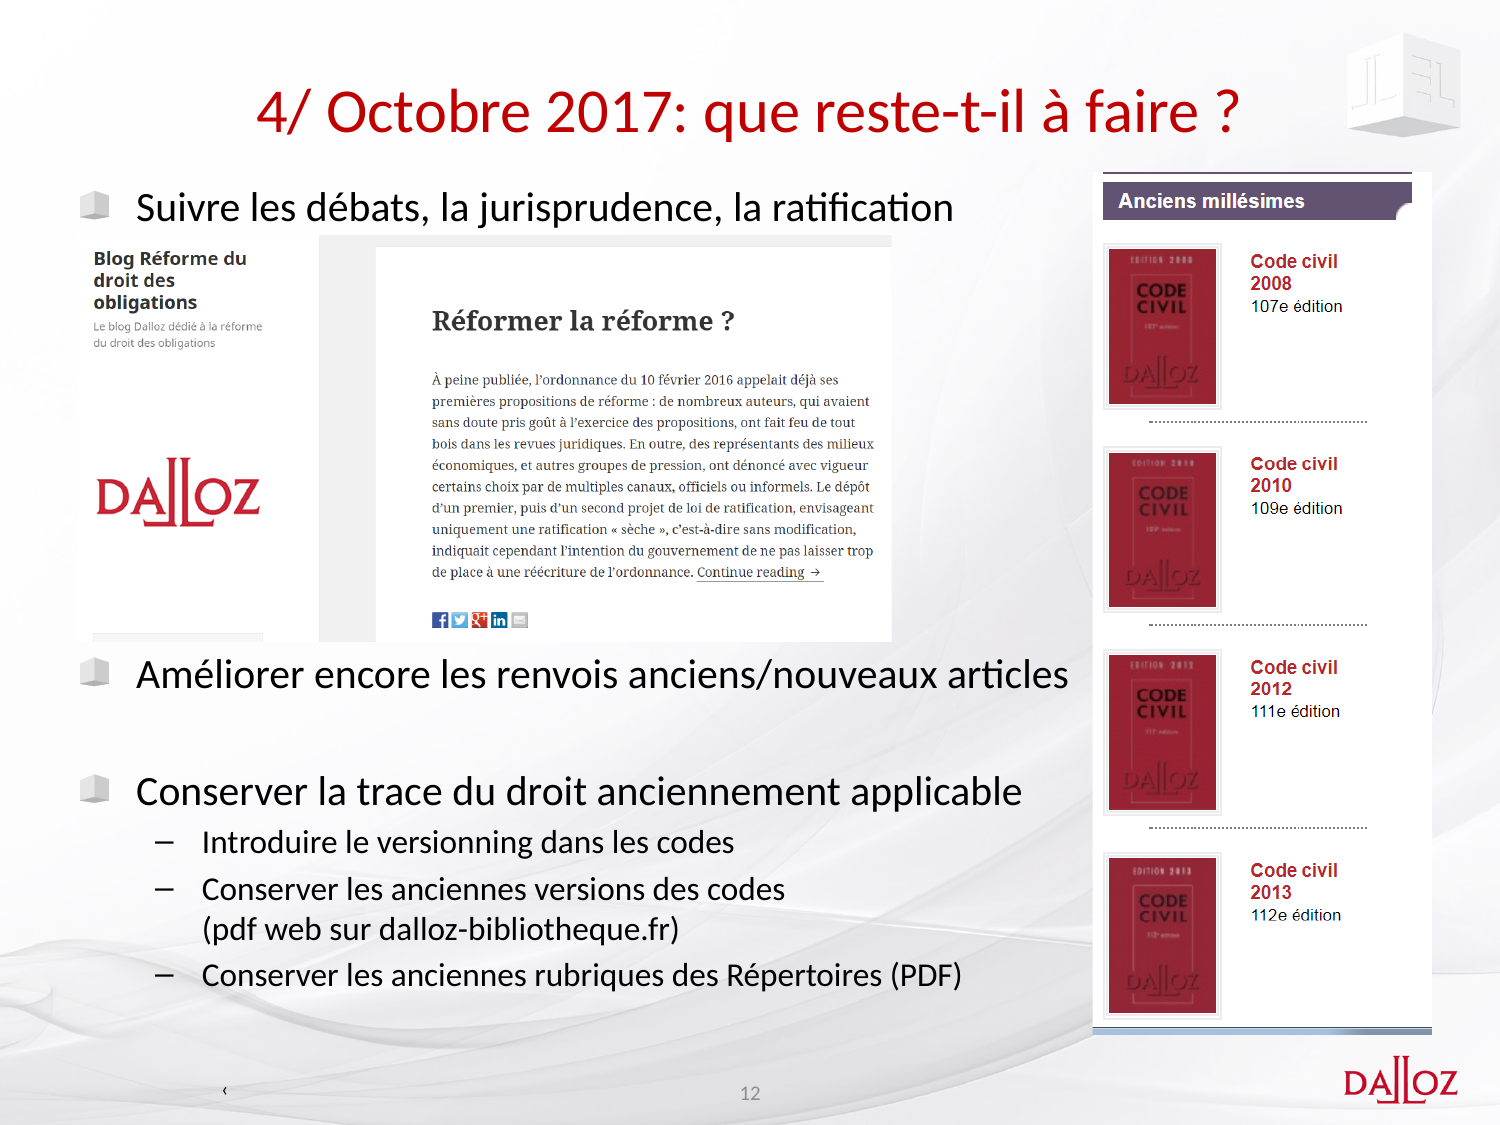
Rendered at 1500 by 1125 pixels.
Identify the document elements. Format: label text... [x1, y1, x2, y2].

title 4/ Octobre 2017: que reste-t-il à faire ? [75, 31, 1425, 172]
slide_number 12 [690, 1058, 810, 1125]
picture [0, 0, 1500, 1125]
list Suivre les débats, la jurisprudence, la ratification Améliorer encore les renvois anciens/nouveaux articles Conserver la trace du droit anciennement applicable Introduire le versionning dans les codes Conserver les anciennes versions des codes (pdf web sur dalloz-bibliotheque.fr) Conserver les anciennes rubriques des Répertoires (PDF) [64, 172, 1091, 1005]
footer ‹ [218, 1058, 694, 1118]
